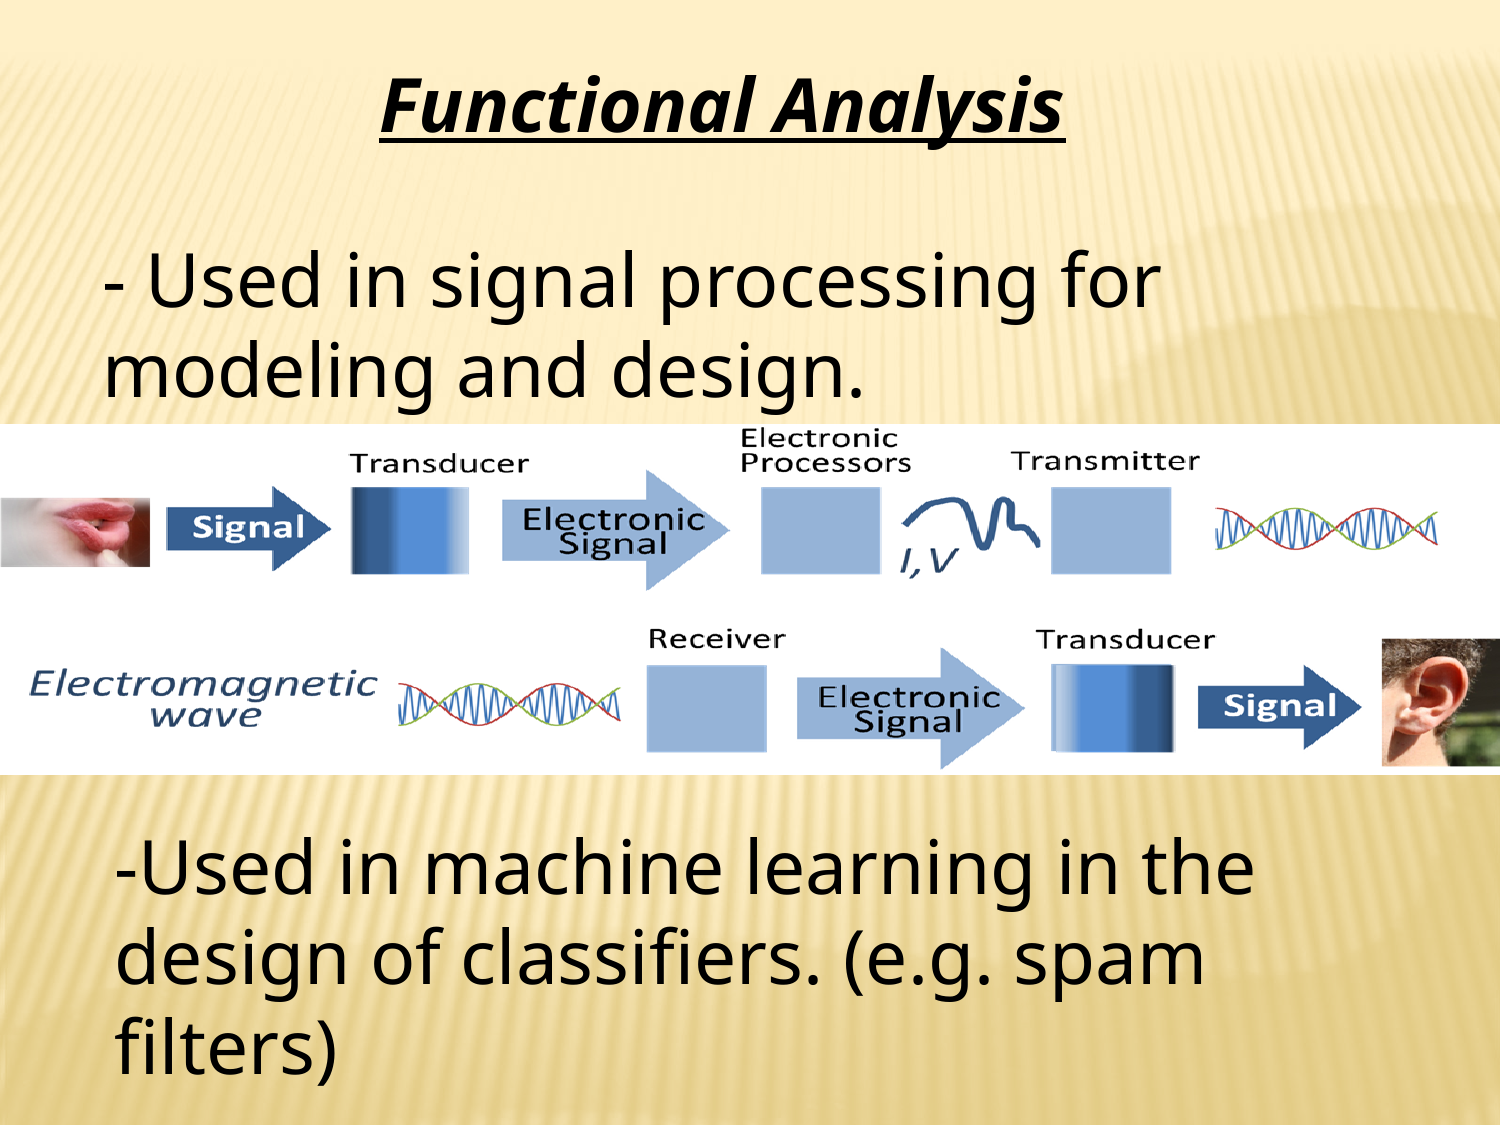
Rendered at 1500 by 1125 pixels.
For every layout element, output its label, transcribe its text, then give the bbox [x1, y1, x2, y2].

text_box Functional Analysis [364, 49, 1081, 155]
picture [0, 424, 1500, 776]
text_box - Used in signal processing for modeling and design. [87, 224, 1350, 420]
text_box -Used in machine learning in the design of classifiers. (e.g. spam filters) [99, 812, 1413, 1098]
